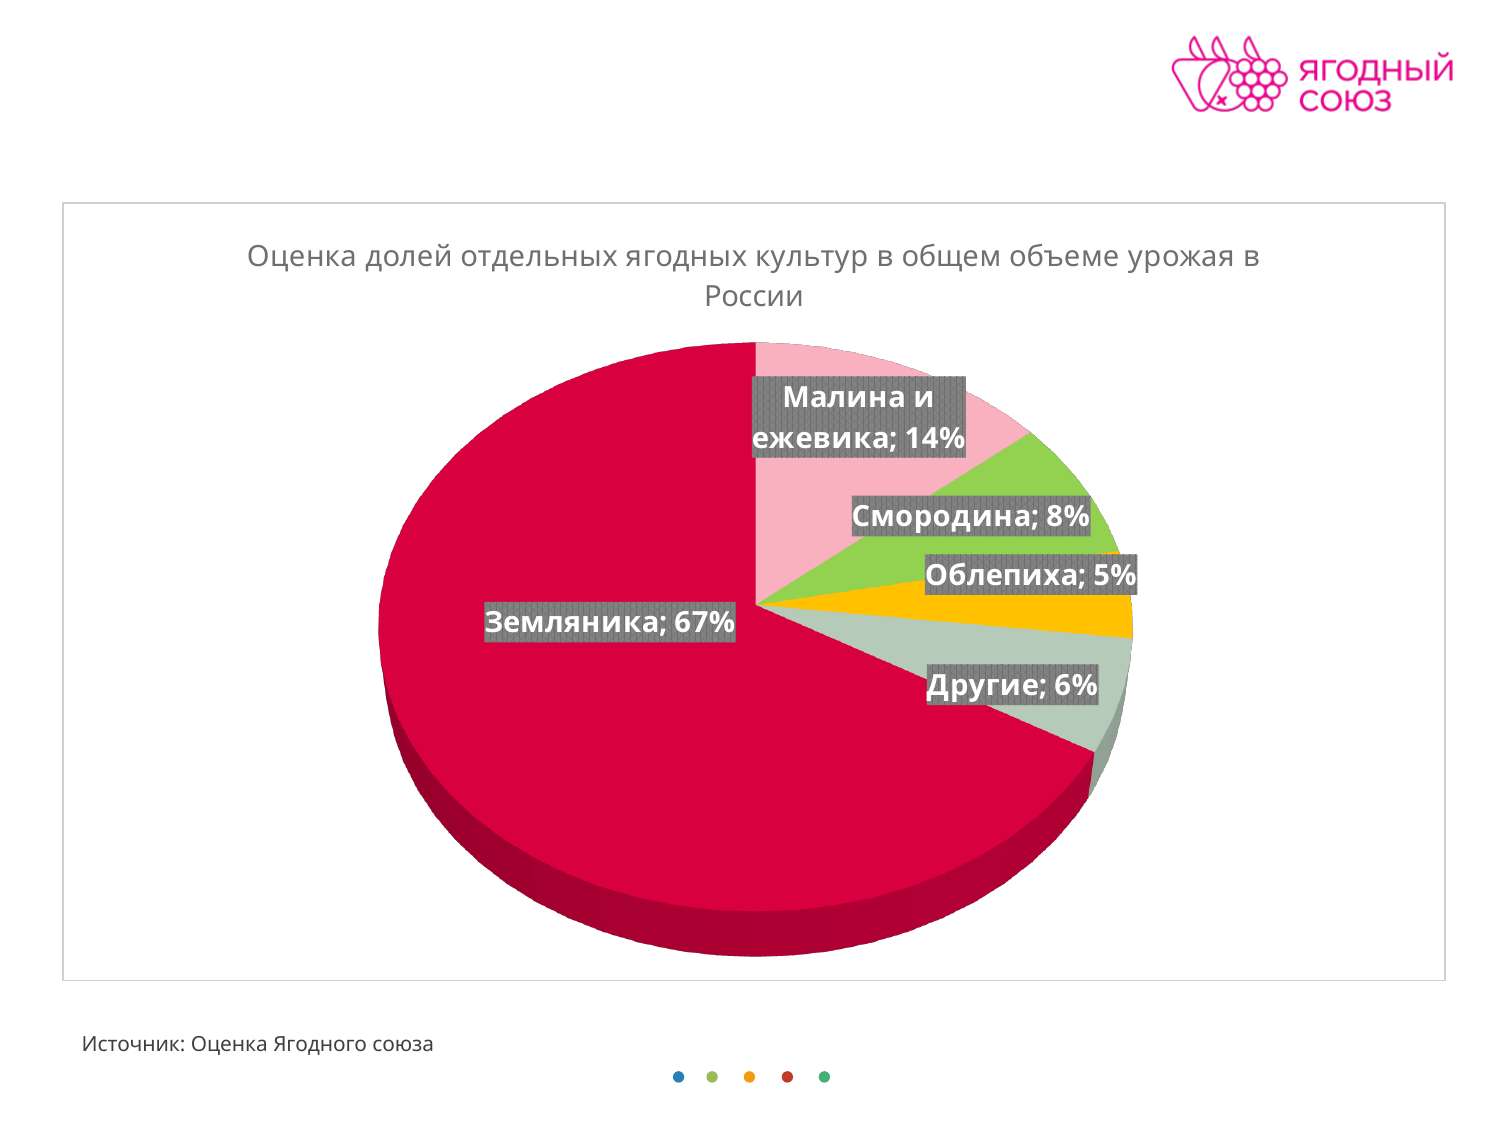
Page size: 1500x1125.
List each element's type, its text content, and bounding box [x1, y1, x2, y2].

picture [1158, 0, 1464, 169]
chart [62, 201, 1446, 982]
text_box Источник: Оценка Ягодного союза [73, 1022, 1351, 1064]
